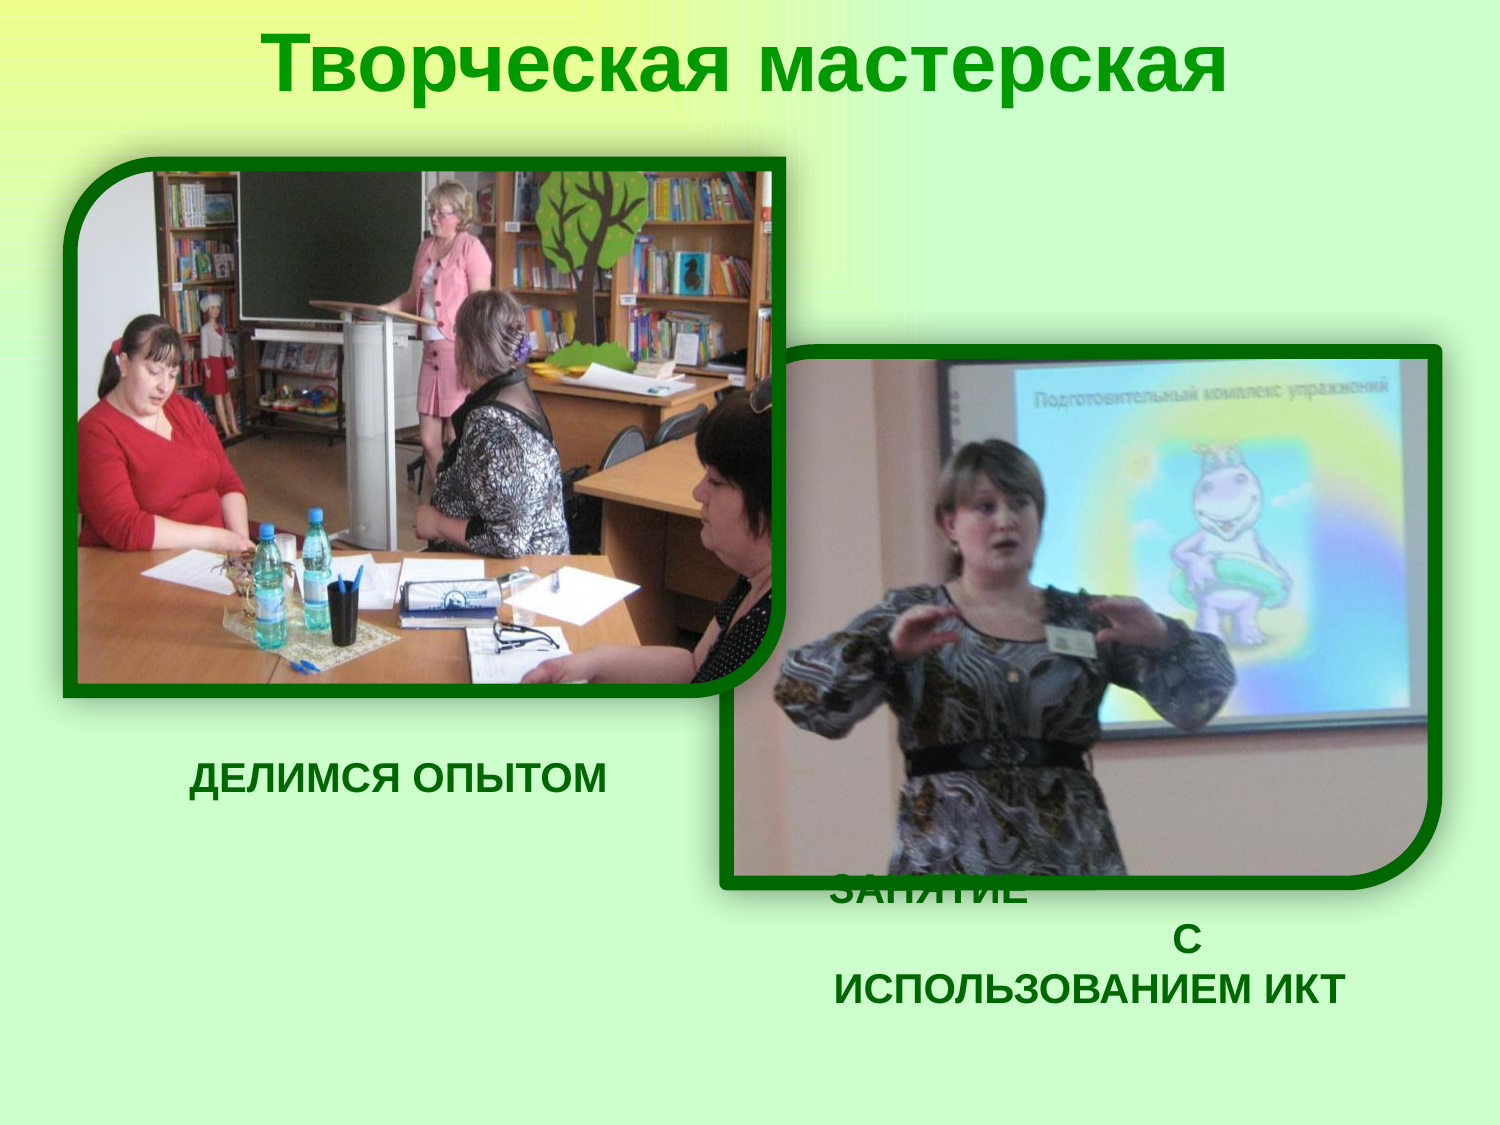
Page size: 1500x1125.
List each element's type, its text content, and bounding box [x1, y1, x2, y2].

text_box Занятие с использованием ИКТ [808, 949, 1372, 1020]
picture [70, 163, 780, 692]
text_box Делимся опытом [128, 738, 668, 809]
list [726, 351, 1436, 884]
title Творческая мастерская [70, 23, 1421, 94]
